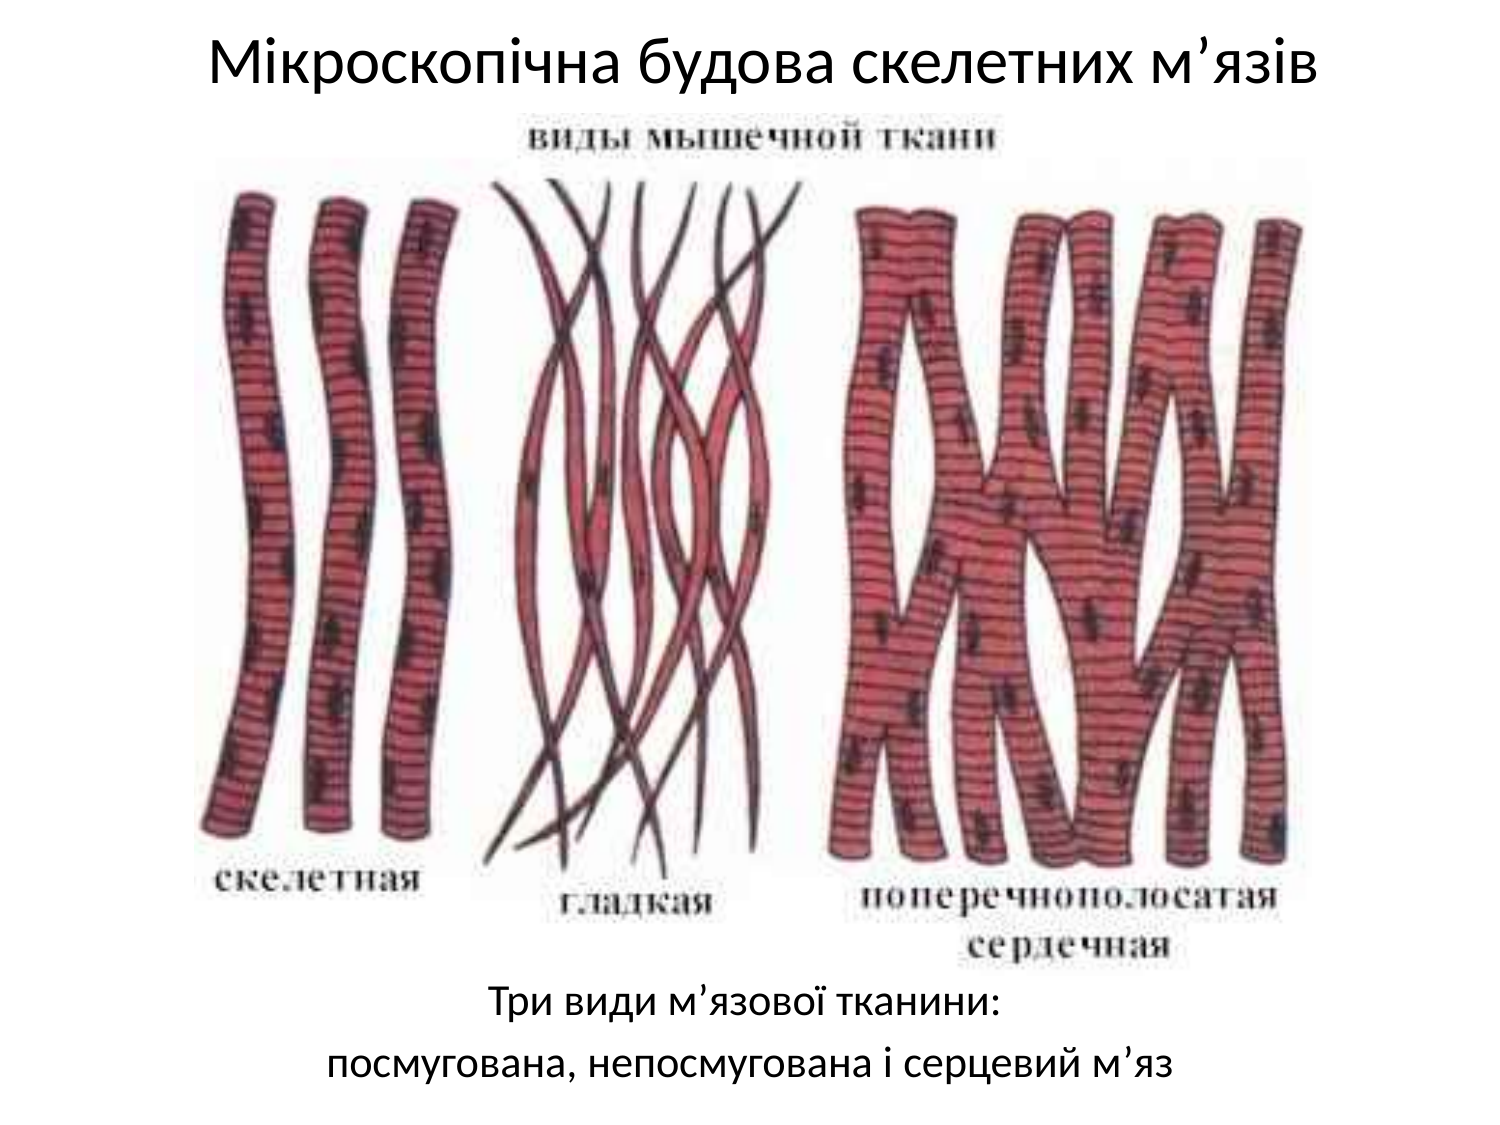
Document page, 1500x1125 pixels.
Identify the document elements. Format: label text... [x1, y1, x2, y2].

list Три види м’язової тканини: посмугована, непосмугована і серцевий м’яз [75, 964, 1425, 1094]
picture [194, 113, 1312, 977]
title Мікроскопічна будова скелетних м’язів [88, 0, 1439, 114]
